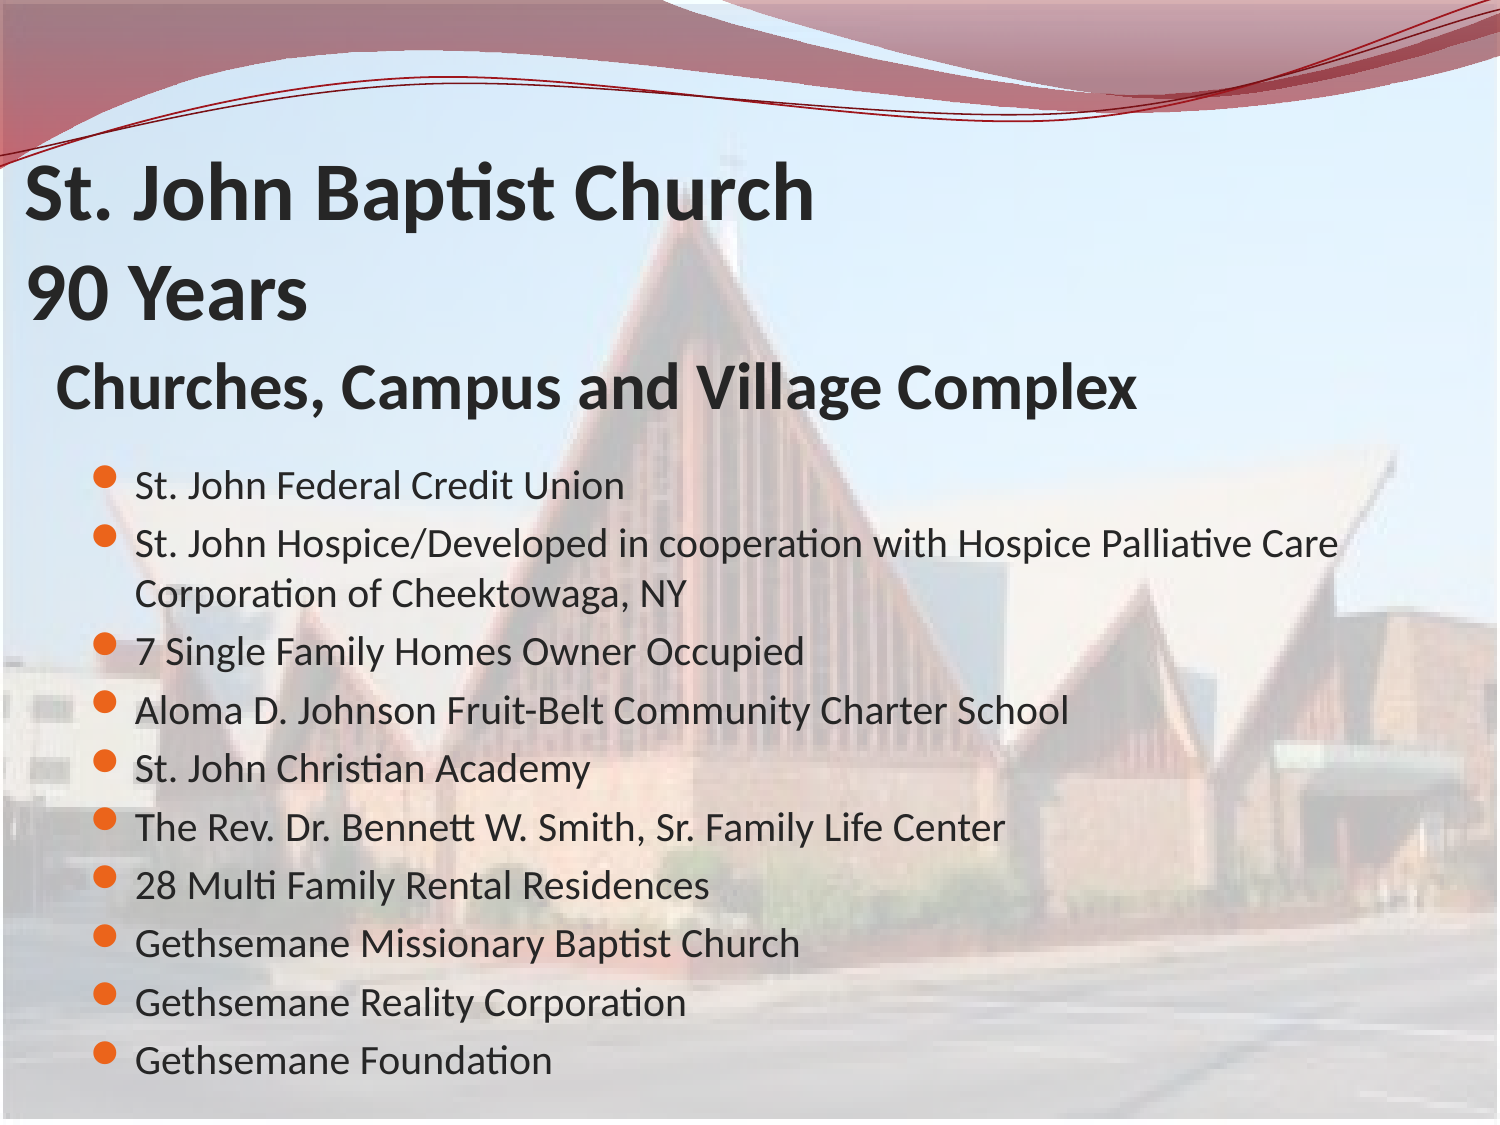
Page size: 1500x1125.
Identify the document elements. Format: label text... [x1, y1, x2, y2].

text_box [37, 349, 1376, 437]
list St. John Federal Credit Union St. John Hospice/Developed in cooperation with Hospice Palliative Care Corporation of Cheektowaga, NY 7 Single Family Homes Owner Occupied Aloma D. Johnson Fruit-Belt Community Charter School St. John Christian Academy The Rev. Dr. Bennett W. Smith, Sr. Family Life Center 28 Multi Family Rental Residences Gethsemane Missionary Baptist Church Gethsemane Reality Corporation Gethsemane Foundation [74, 449, 1426, 1101]
title St. John Baptist Church 90 Years [24, 224, 1176, 338]
